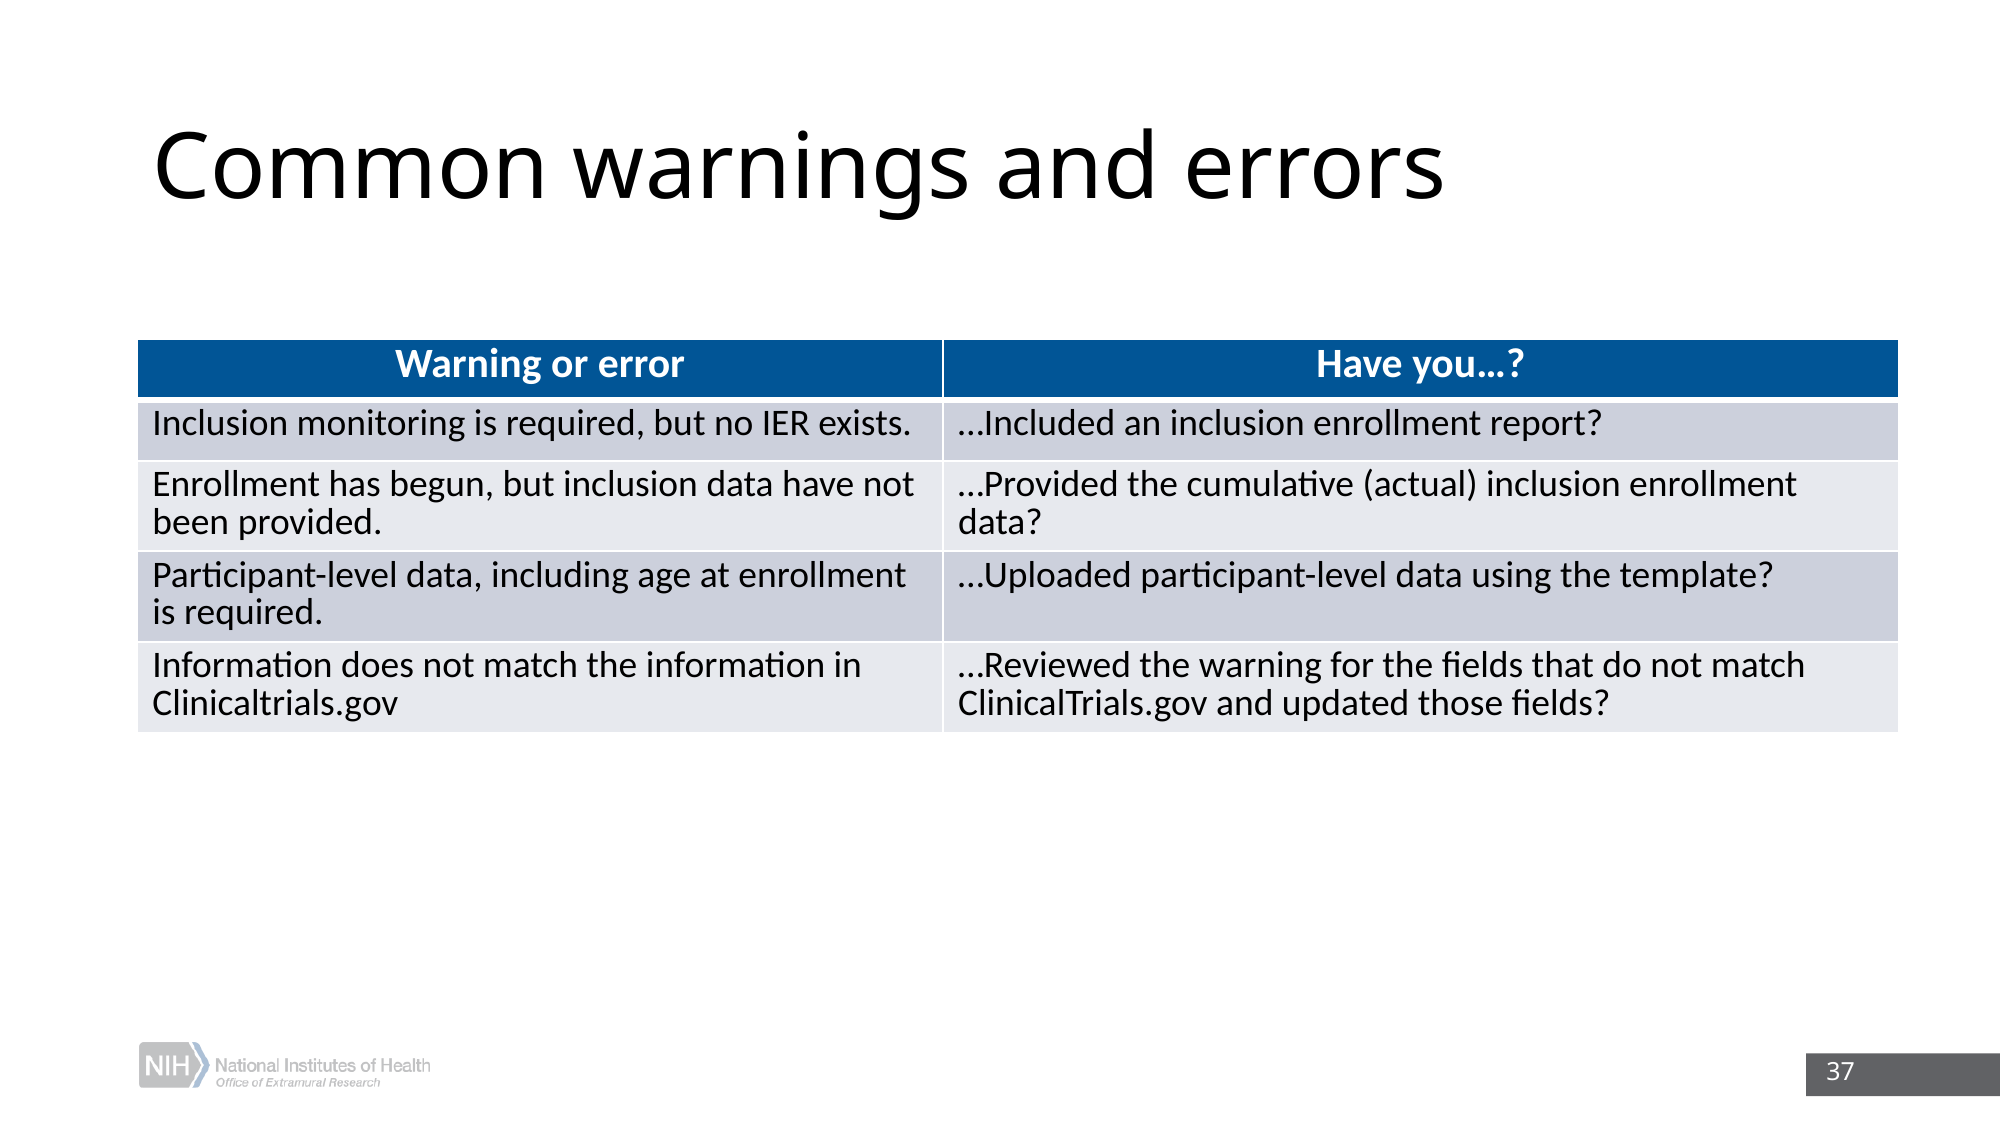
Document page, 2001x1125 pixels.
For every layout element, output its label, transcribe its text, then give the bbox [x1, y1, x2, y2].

table_cell …Included an inclusion enrollment report? [944, 403, 1898, 460]
table_cell Inclusion monitoring is required, but no IER exists. [138, 403, 942, 460]
table_cell …Provided the cumulative (actual) inclusion enrollment data? [944, 462, 1898, 550]
table_header Warning or error [138, 340, 942, 397]
table_header Have you…? [944, 340, 1898, 397]
table_cell …Uploaded participant-level data using the template? [944, 552, 1898, 641]
table_cell Information does not match the information in Clinicaltrials.gov [138, 643, 942, 732]
title Common warnings and errors [137, 59, 1863, 278]
slide_number 37 [1419, 1042, 1870, 1103]
table_cell …Reviewed the warning for the fields that do not match ClinicalTrials.gov and updated those fields? [944, 643, 1898, 732]
picture [139, 1042, 430, 1088]
table_cell Enrollment has begun, but inclusion data have not been provided. [138, 462, 942, 550]
table_cell Participant-level data, including age at enrollment is required. [138, 552, 942, 641]
